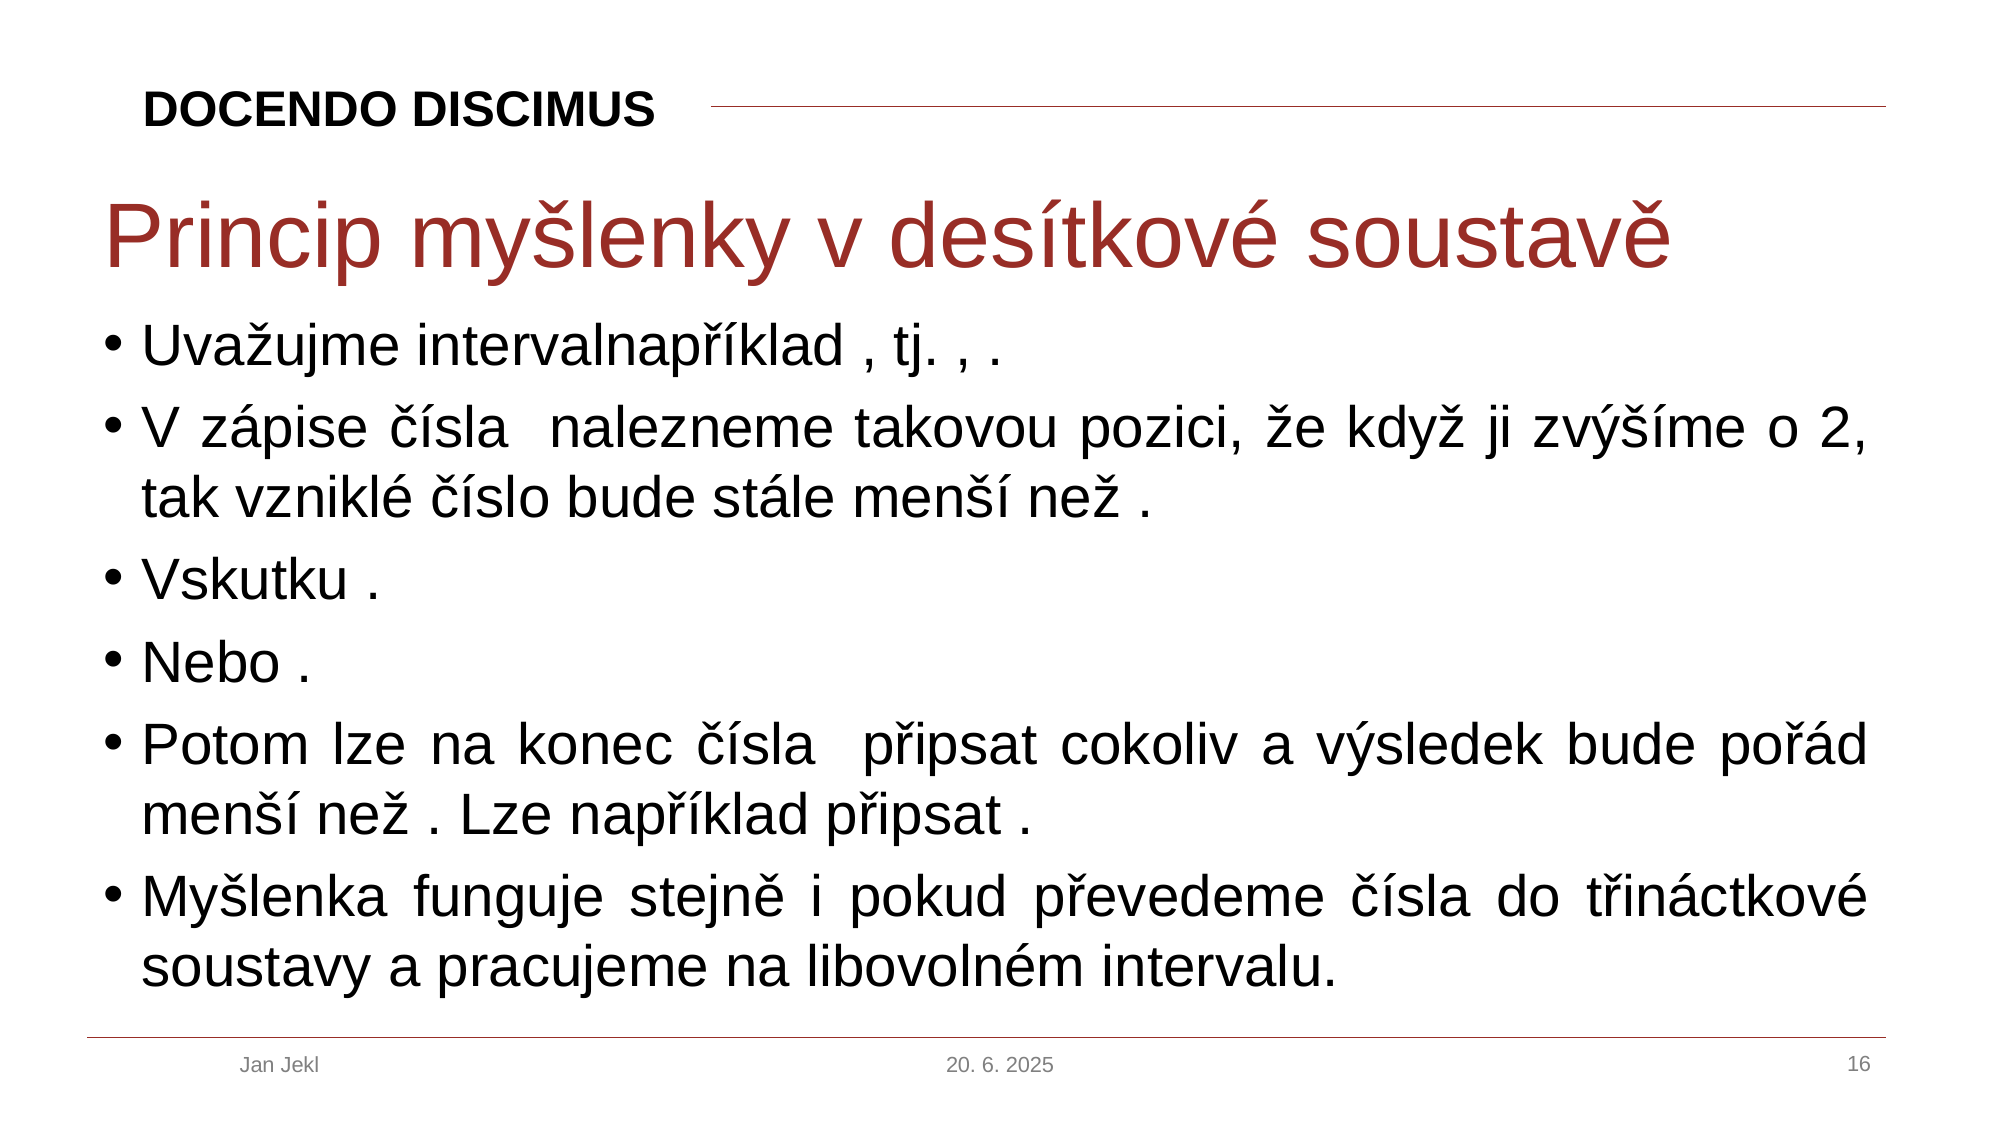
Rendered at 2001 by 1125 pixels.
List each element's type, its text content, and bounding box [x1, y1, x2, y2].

title Princip myšlenky v desítkové soustavě [88, 180, 1887, 278]
list 20. 6. 2025 [821, 1043, 1179, 1085]
text_box Jan Jekl [78, 1043, 480, 1085]
